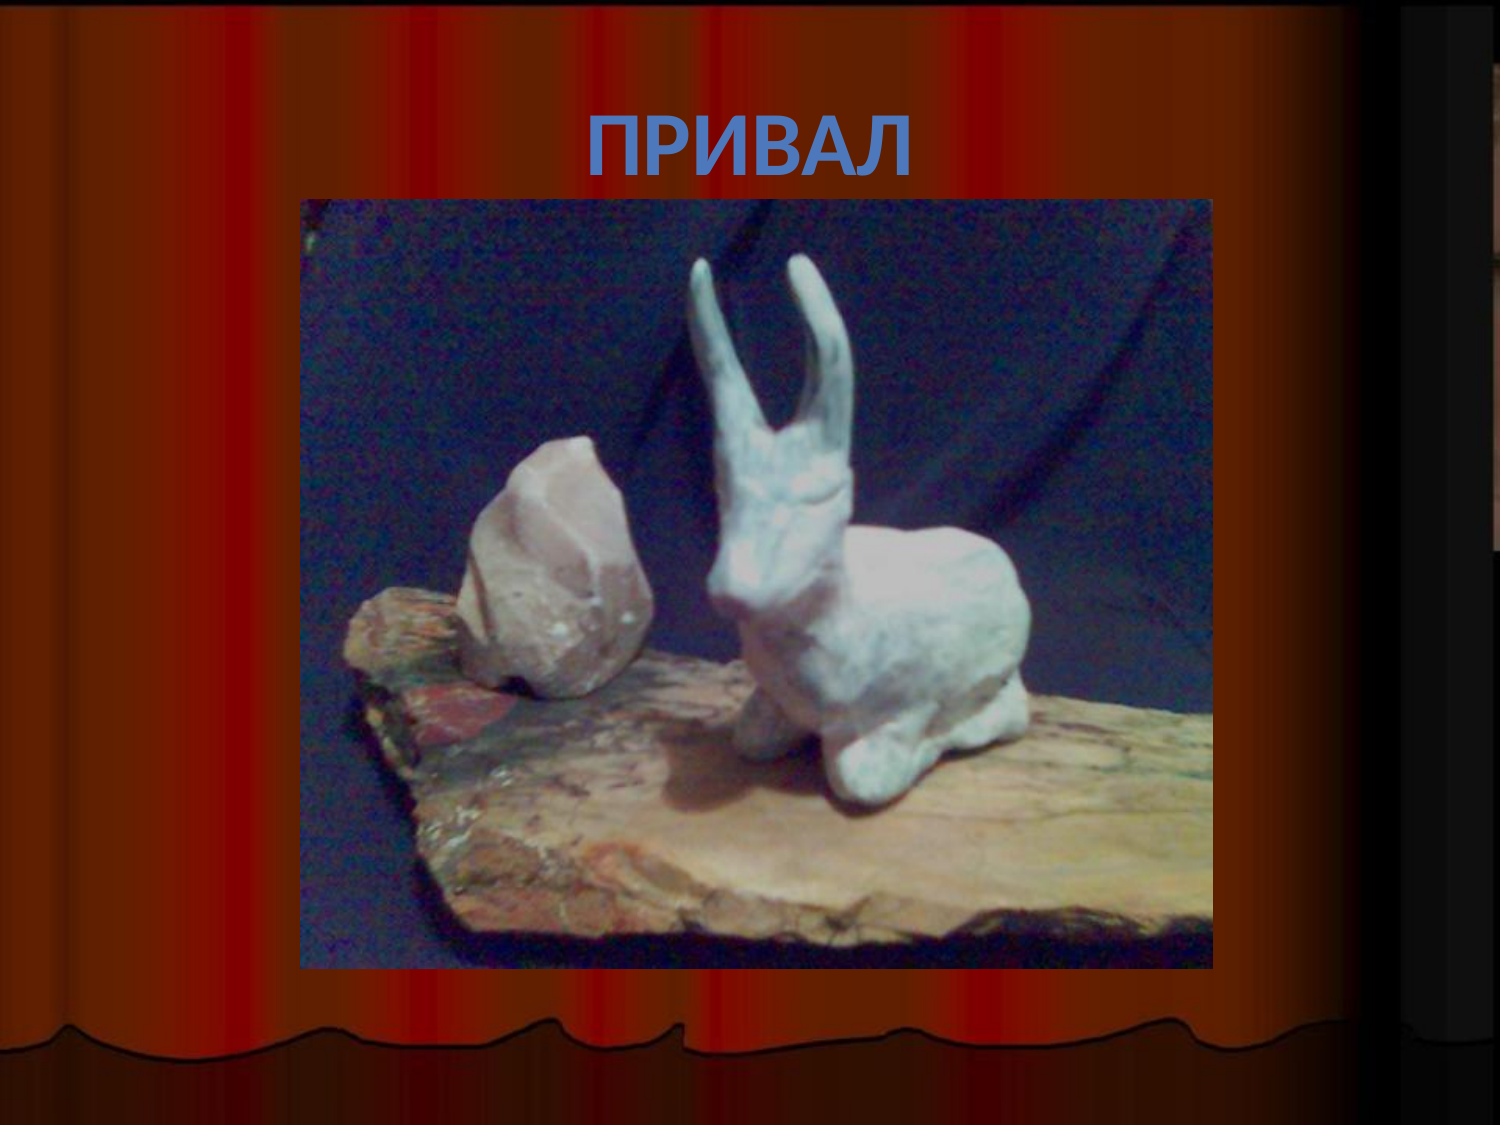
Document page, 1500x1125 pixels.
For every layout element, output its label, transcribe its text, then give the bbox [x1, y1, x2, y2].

picture [0, 0, 1500, 1125]
title Привал [75, 45, 1425, 233]
